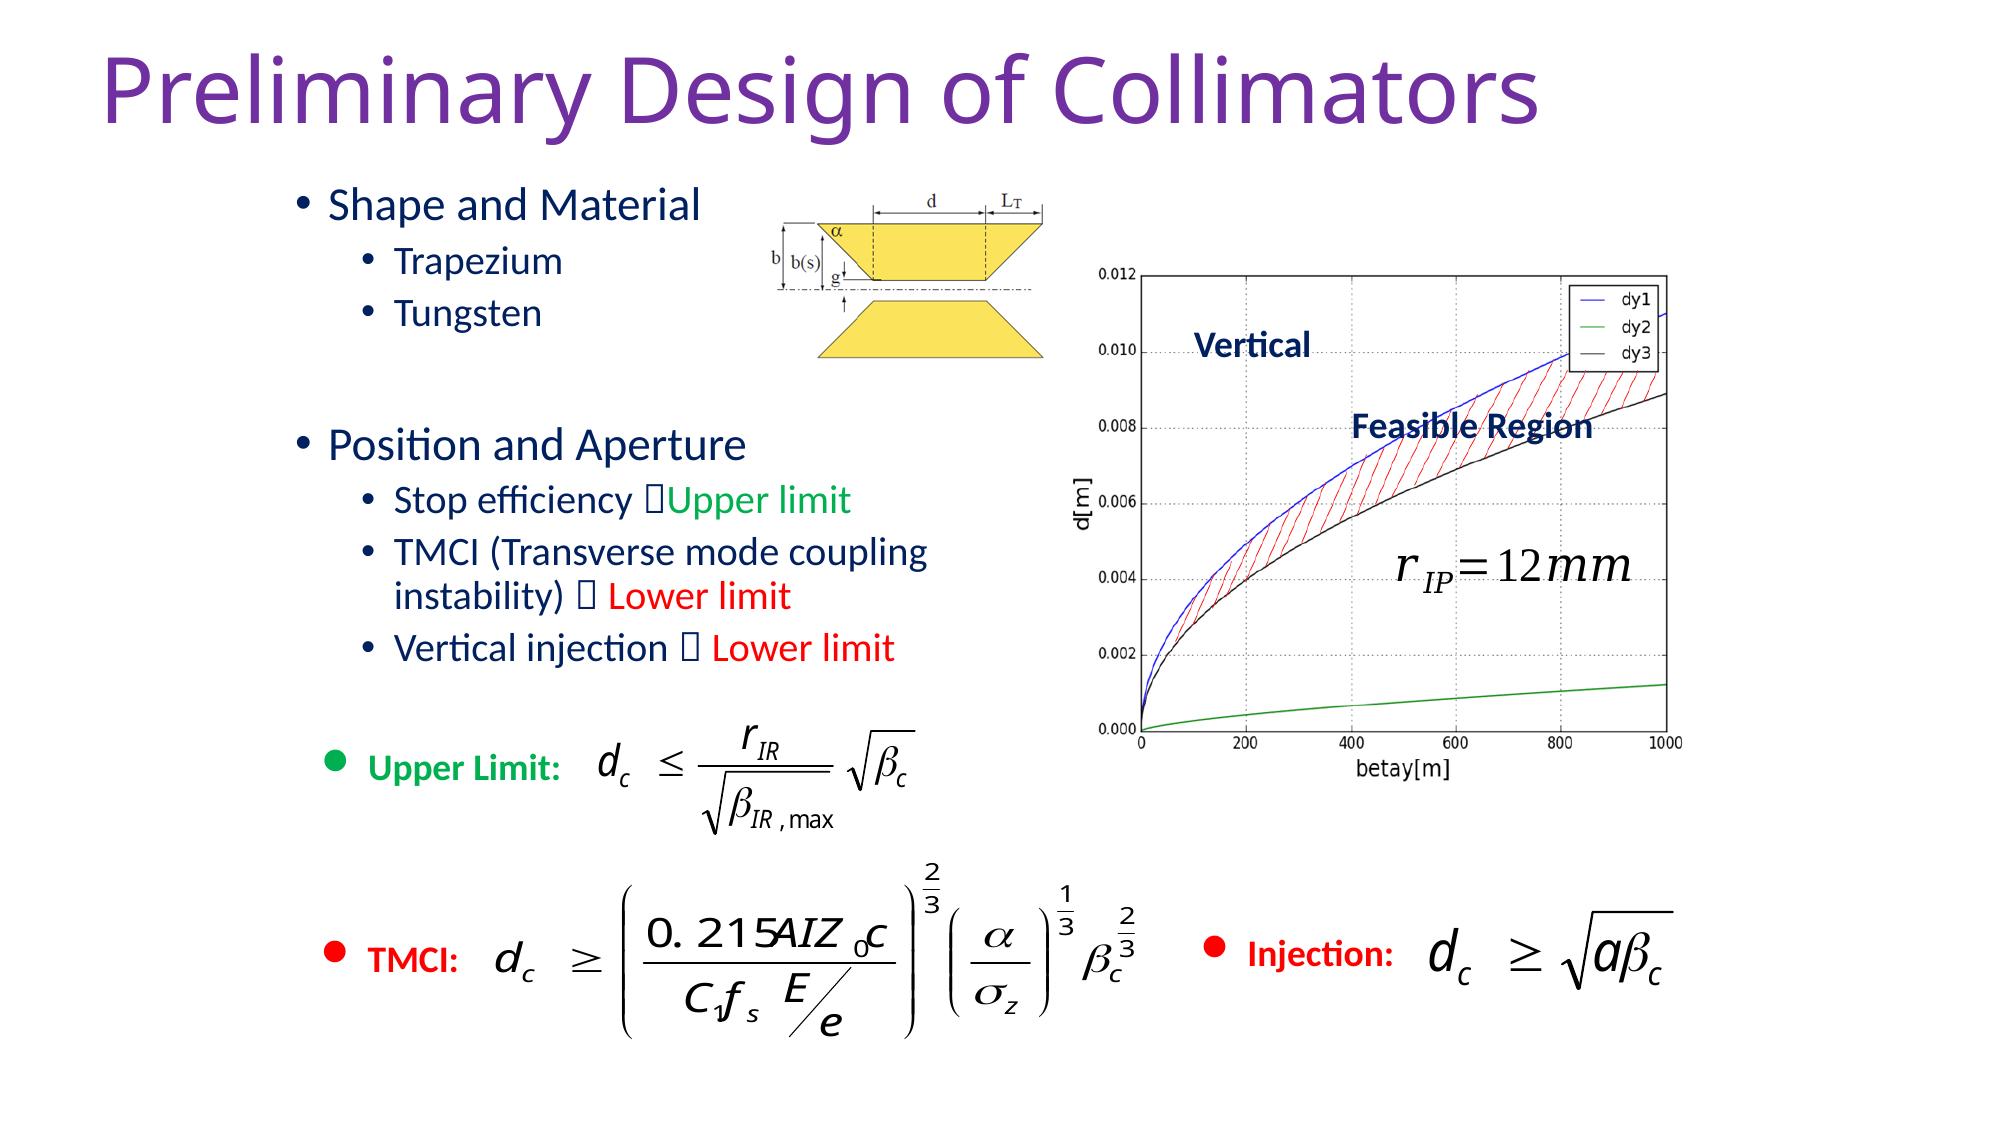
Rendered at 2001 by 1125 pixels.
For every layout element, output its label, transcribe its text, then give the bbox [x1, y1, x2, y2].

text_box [1184, 900, 1686, 1000]
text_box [304, 851, 1146, 1047]
picture [757, 172, 1060, 374]
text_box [1056, 218, 1733, 787]
title Preliminary Design of Collimators [85, 0, 1811, 196]
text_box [304, 703, 924, 846]
